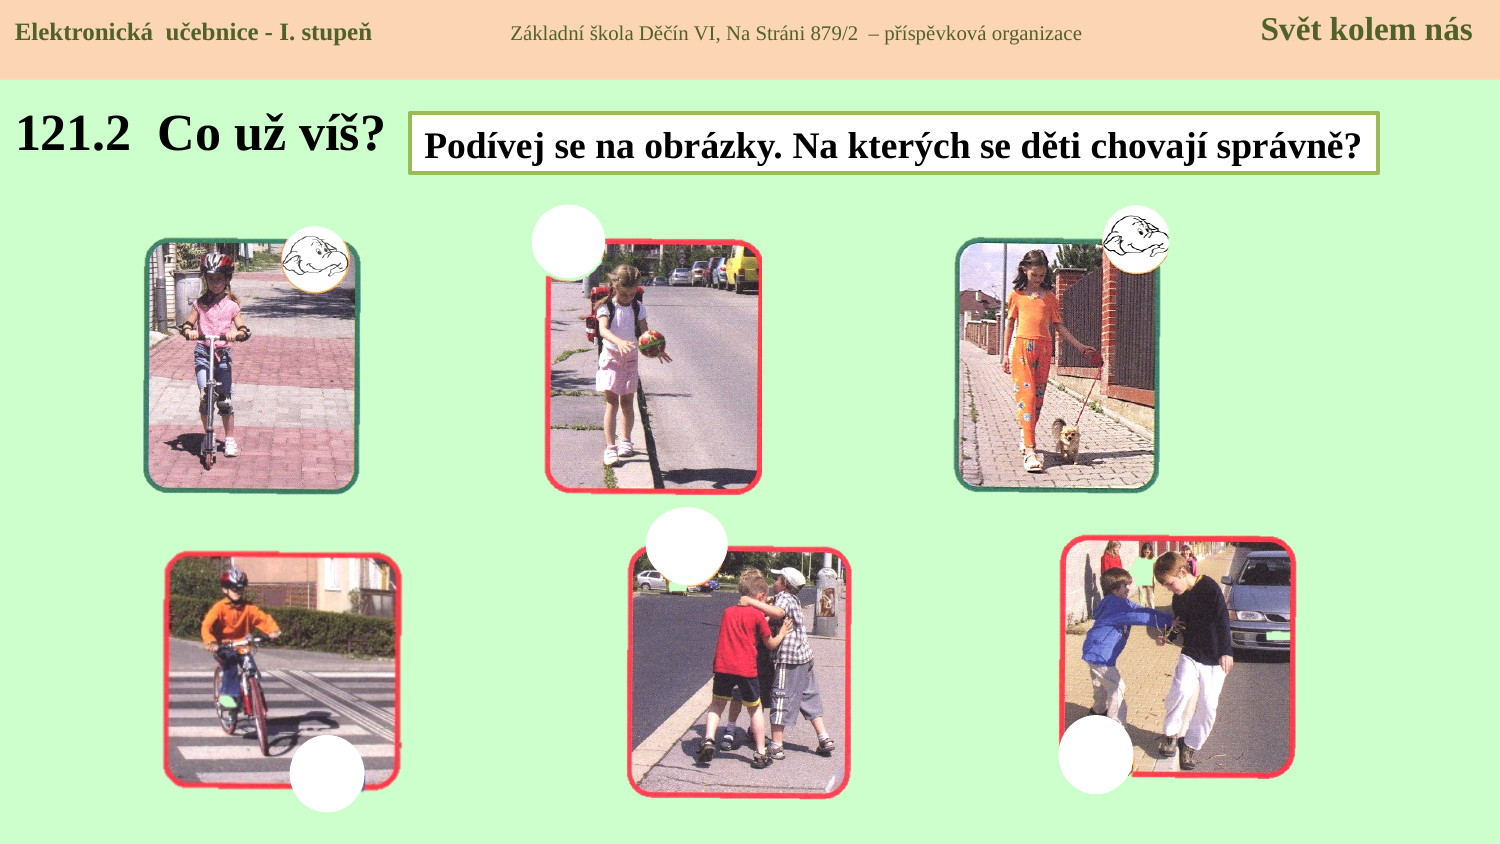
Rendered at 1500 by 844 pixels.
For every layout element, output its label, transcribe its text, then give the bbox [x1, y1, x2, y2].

picture [533, 193, 763, 502]
picture [624, 509, 860, 801]
picture [161, 550, 406, 810]
text_box Elektronická učebnice - I. stupeň Základní škola Děčín VI, Na Stráni 879/2 – příspěvková organizace Svět kolem nás [0, 0, 1500, 80]
picture [135, 218, 370, 501]
title 121.2 Co už víš? [0, 80, 1081, 179]
text_box Podívej se na obrázky. Na kterých se děti chovají správně? [408, 111, 1380, 175]
picture [949, 186, 1307, 806]
